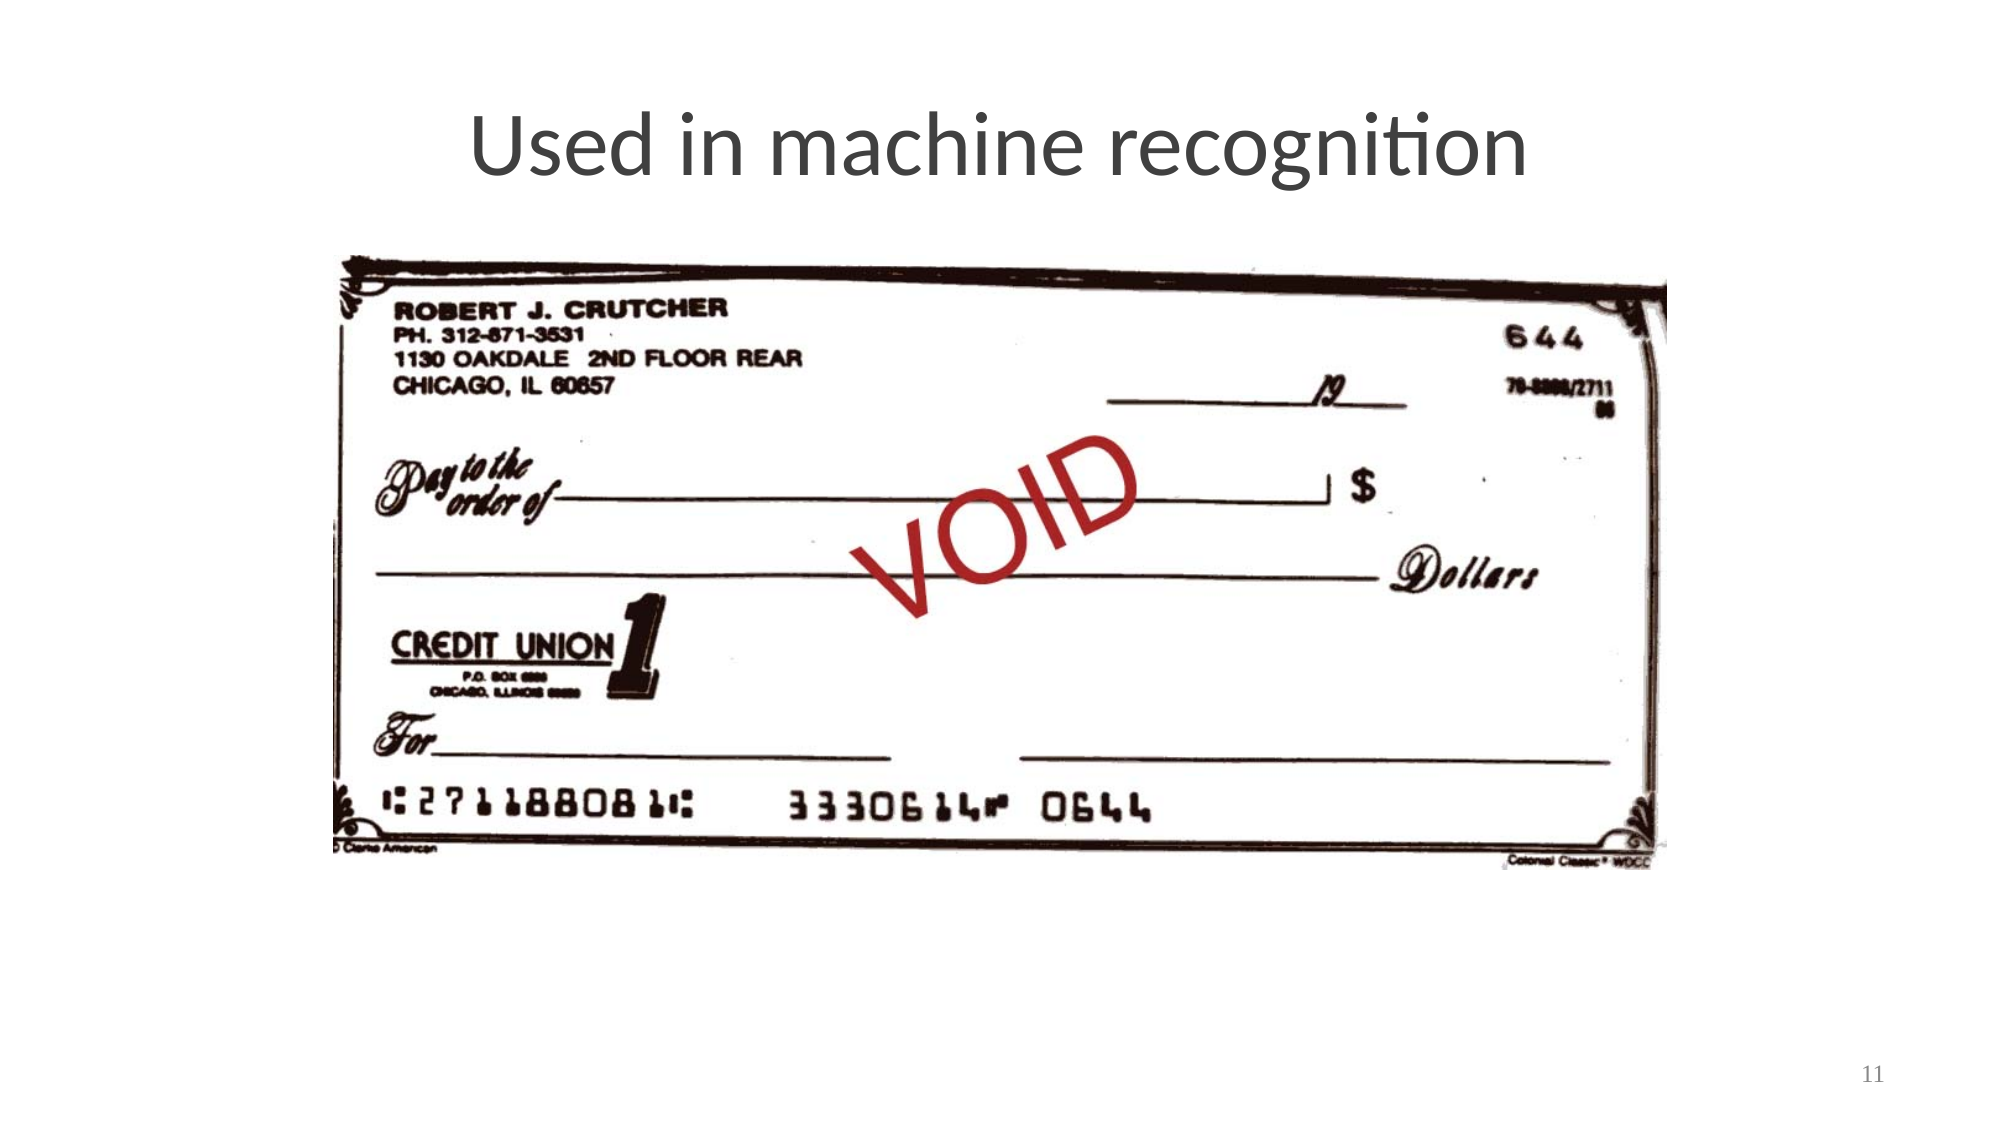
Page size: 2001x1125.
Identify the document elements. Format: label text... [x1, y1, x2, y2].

slide_number 11 [1433, 1042, 1900, 1103]
title Used in machine recognition [99, 45, 1900, 233]
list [332, 190, 1667, 934]
